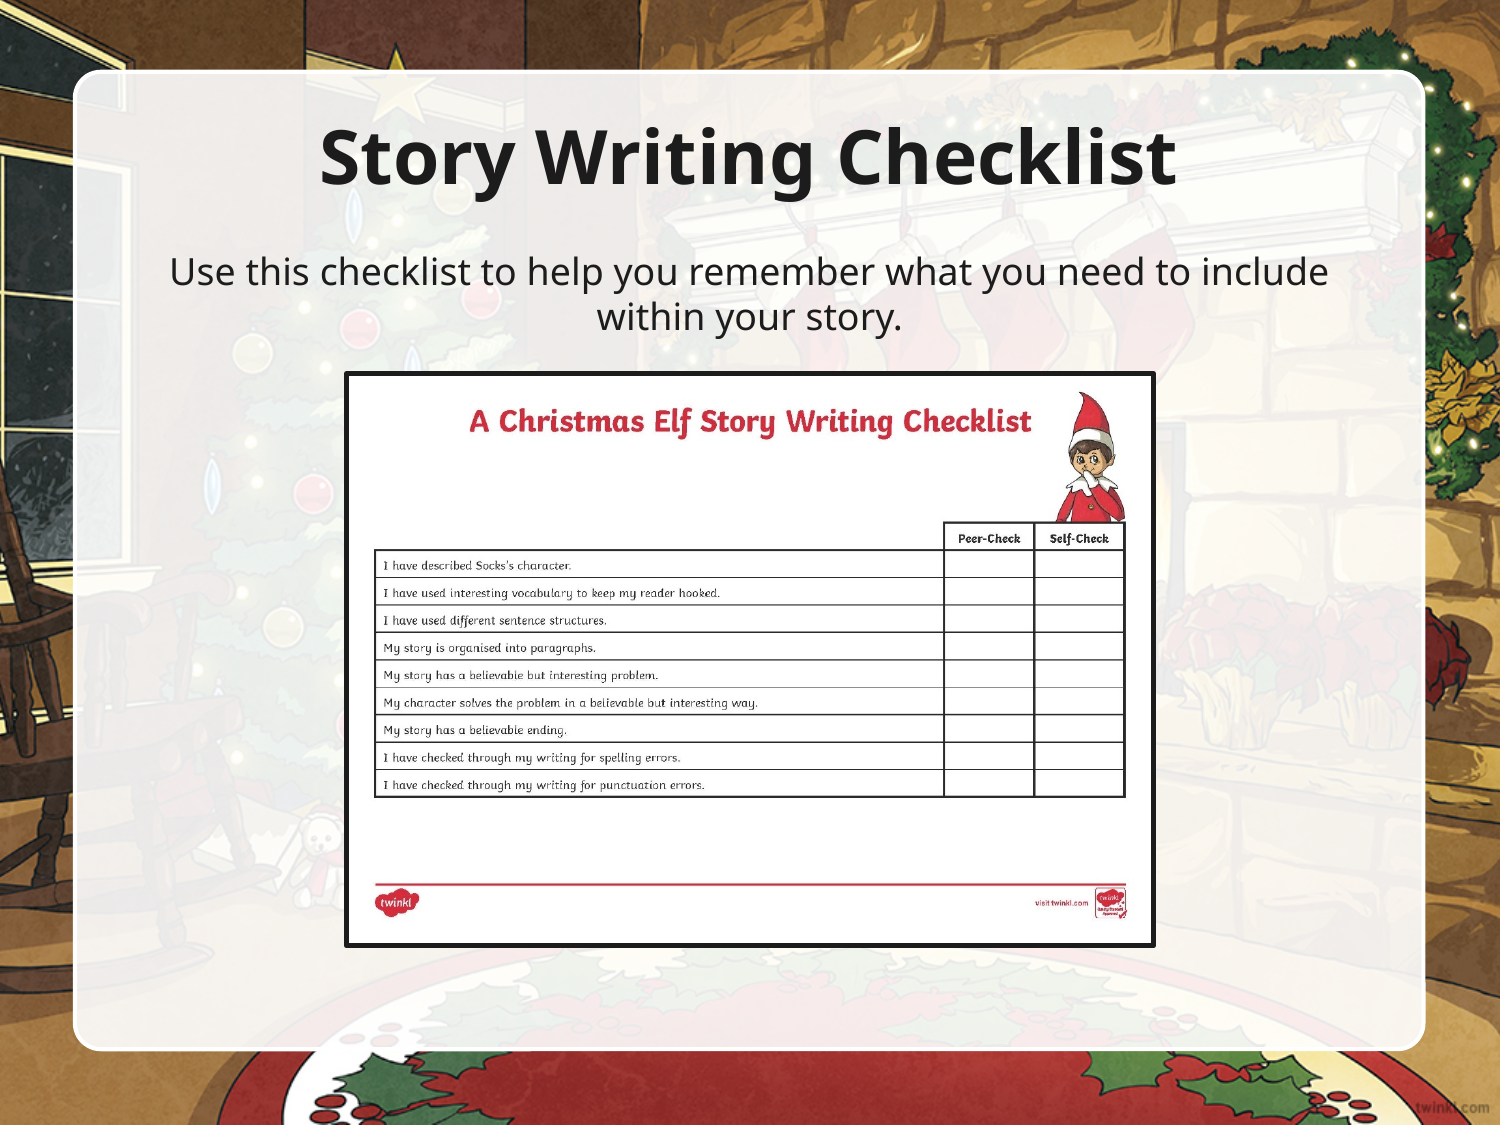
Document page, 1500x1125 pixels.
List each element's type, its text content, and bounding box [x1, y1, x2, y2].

picture [0, 0, 1500, 1125]
text_box Use this checklist to help you remember what you need to include within your story. [123, 248, 1376, 339]
title Story Writing Checklist [73, 76, 1426, 244]
